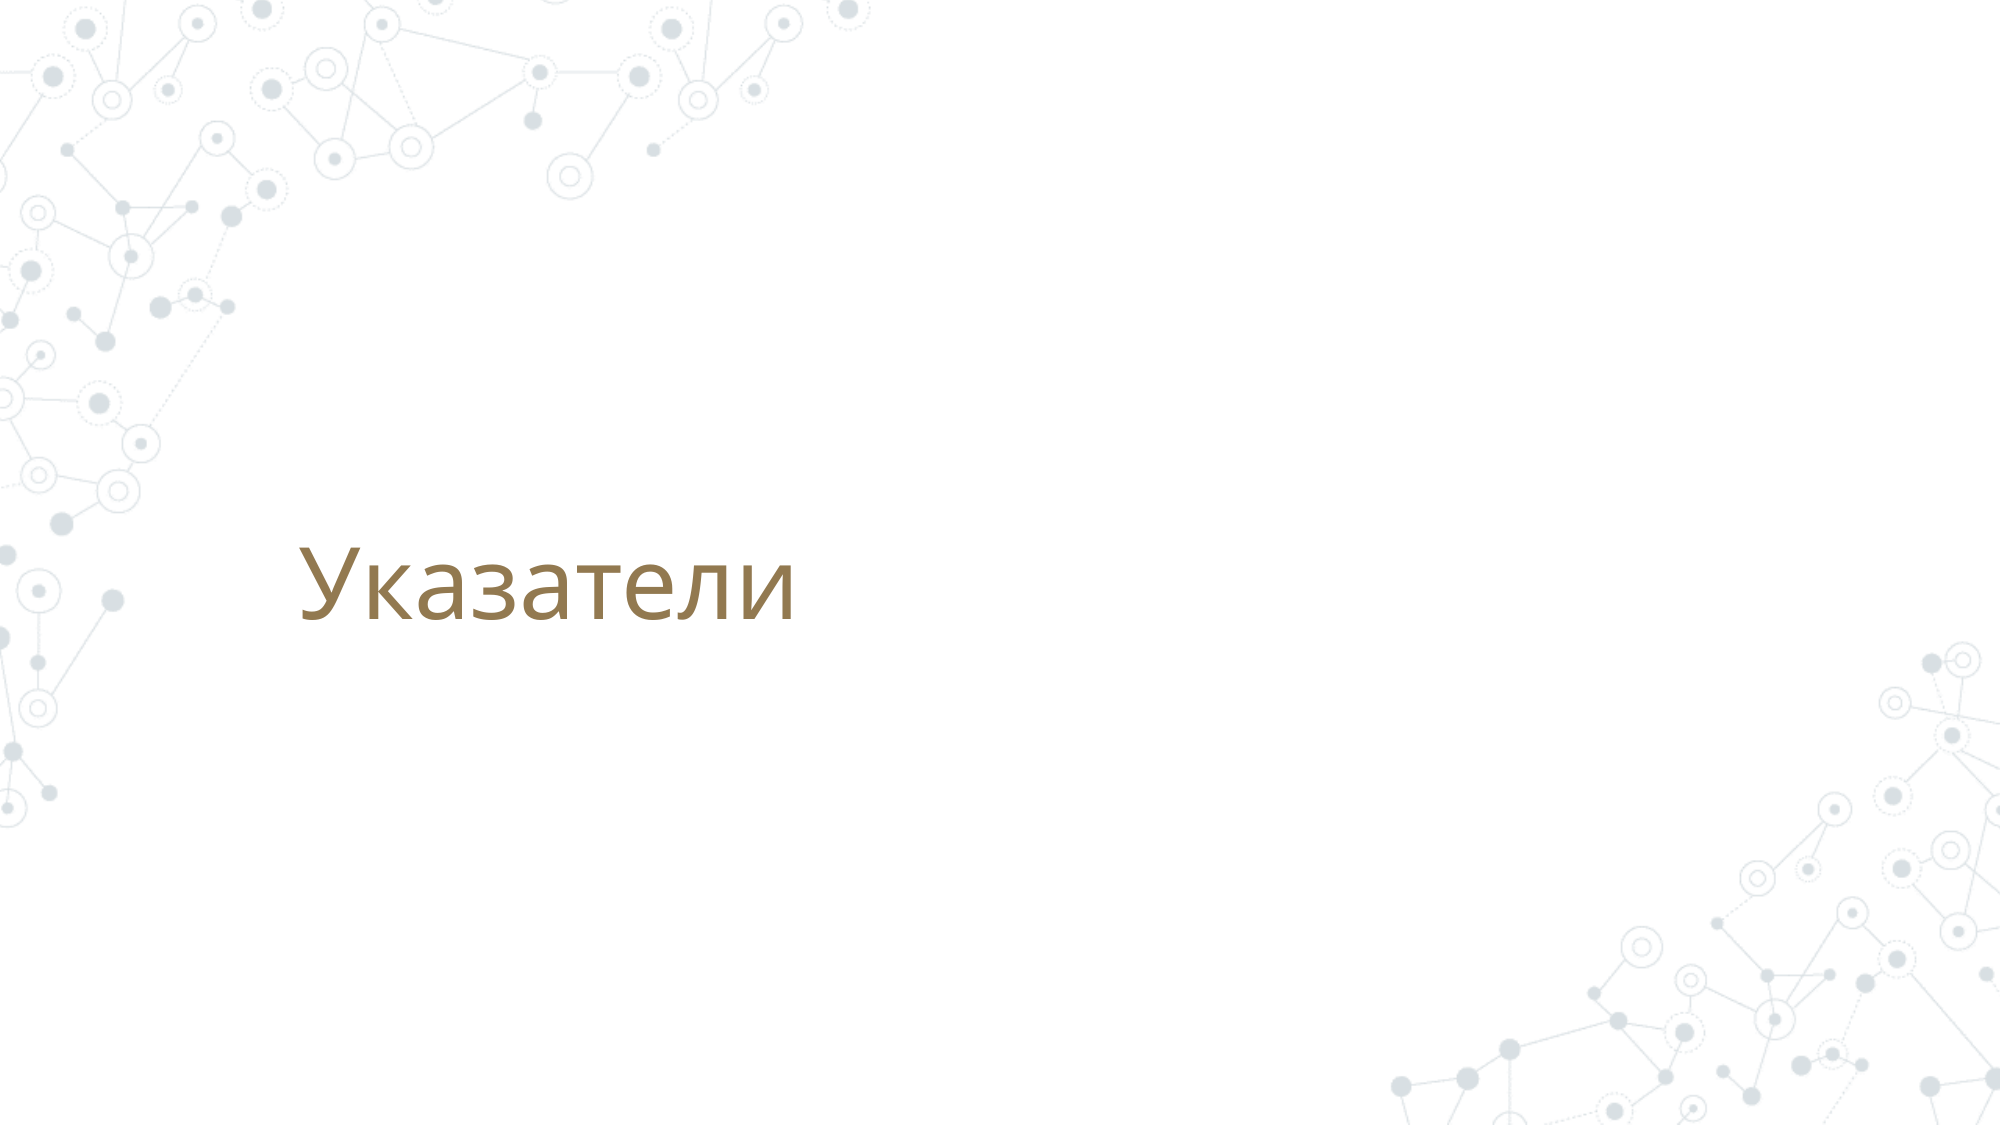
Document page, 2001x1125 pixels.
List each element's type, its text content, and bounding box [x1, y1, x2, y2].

title Указатели [283, 402, 1703, 649]
